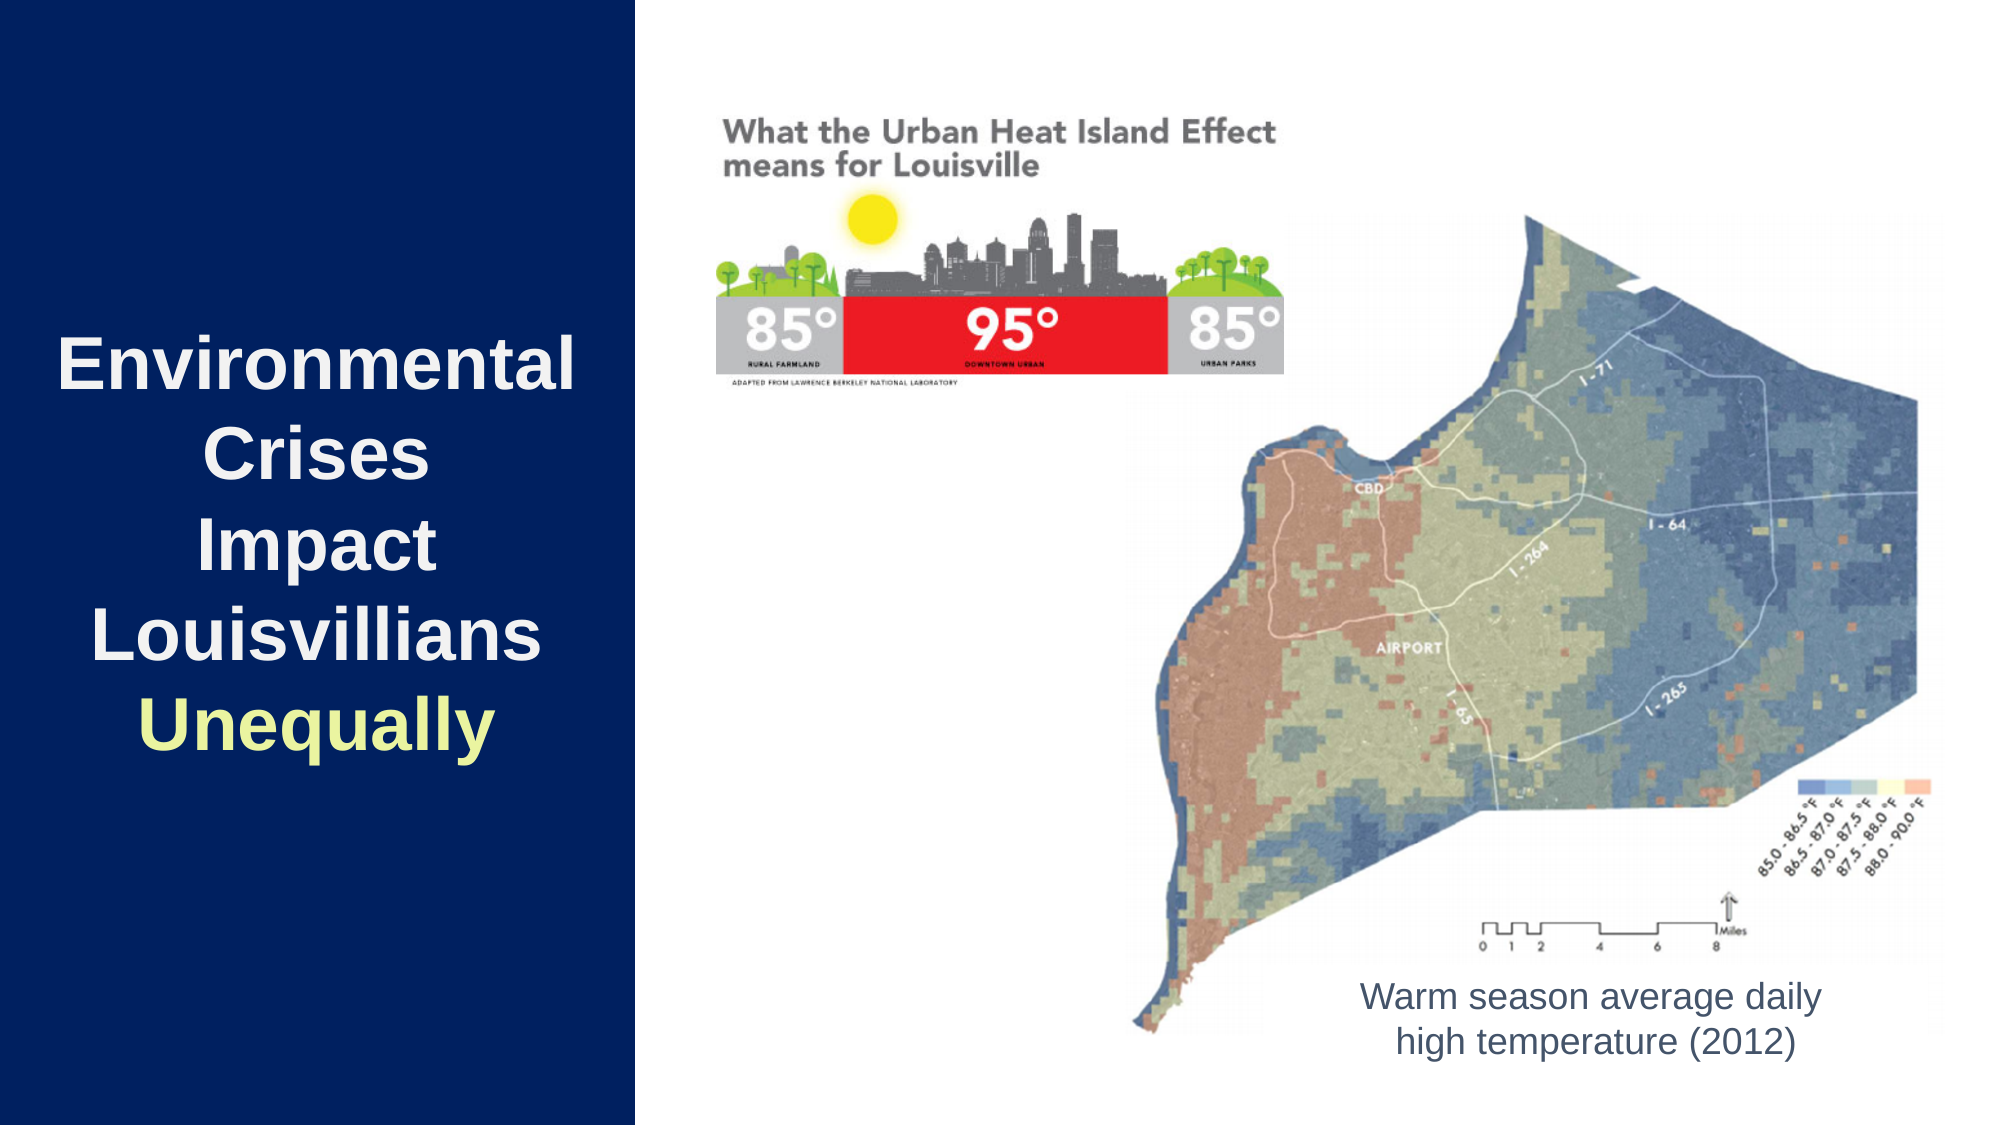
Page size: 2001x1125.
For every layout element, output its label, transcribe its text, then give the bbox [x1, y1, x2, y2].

text_box Environmental Crises Impact Louisvillians Unequally [0, 0, 635, 1125]
picture [716, 105, 1950, 1041]
text_box Warm season average daily high temperature (2012) [1264, 1041, 1929, 1070]
